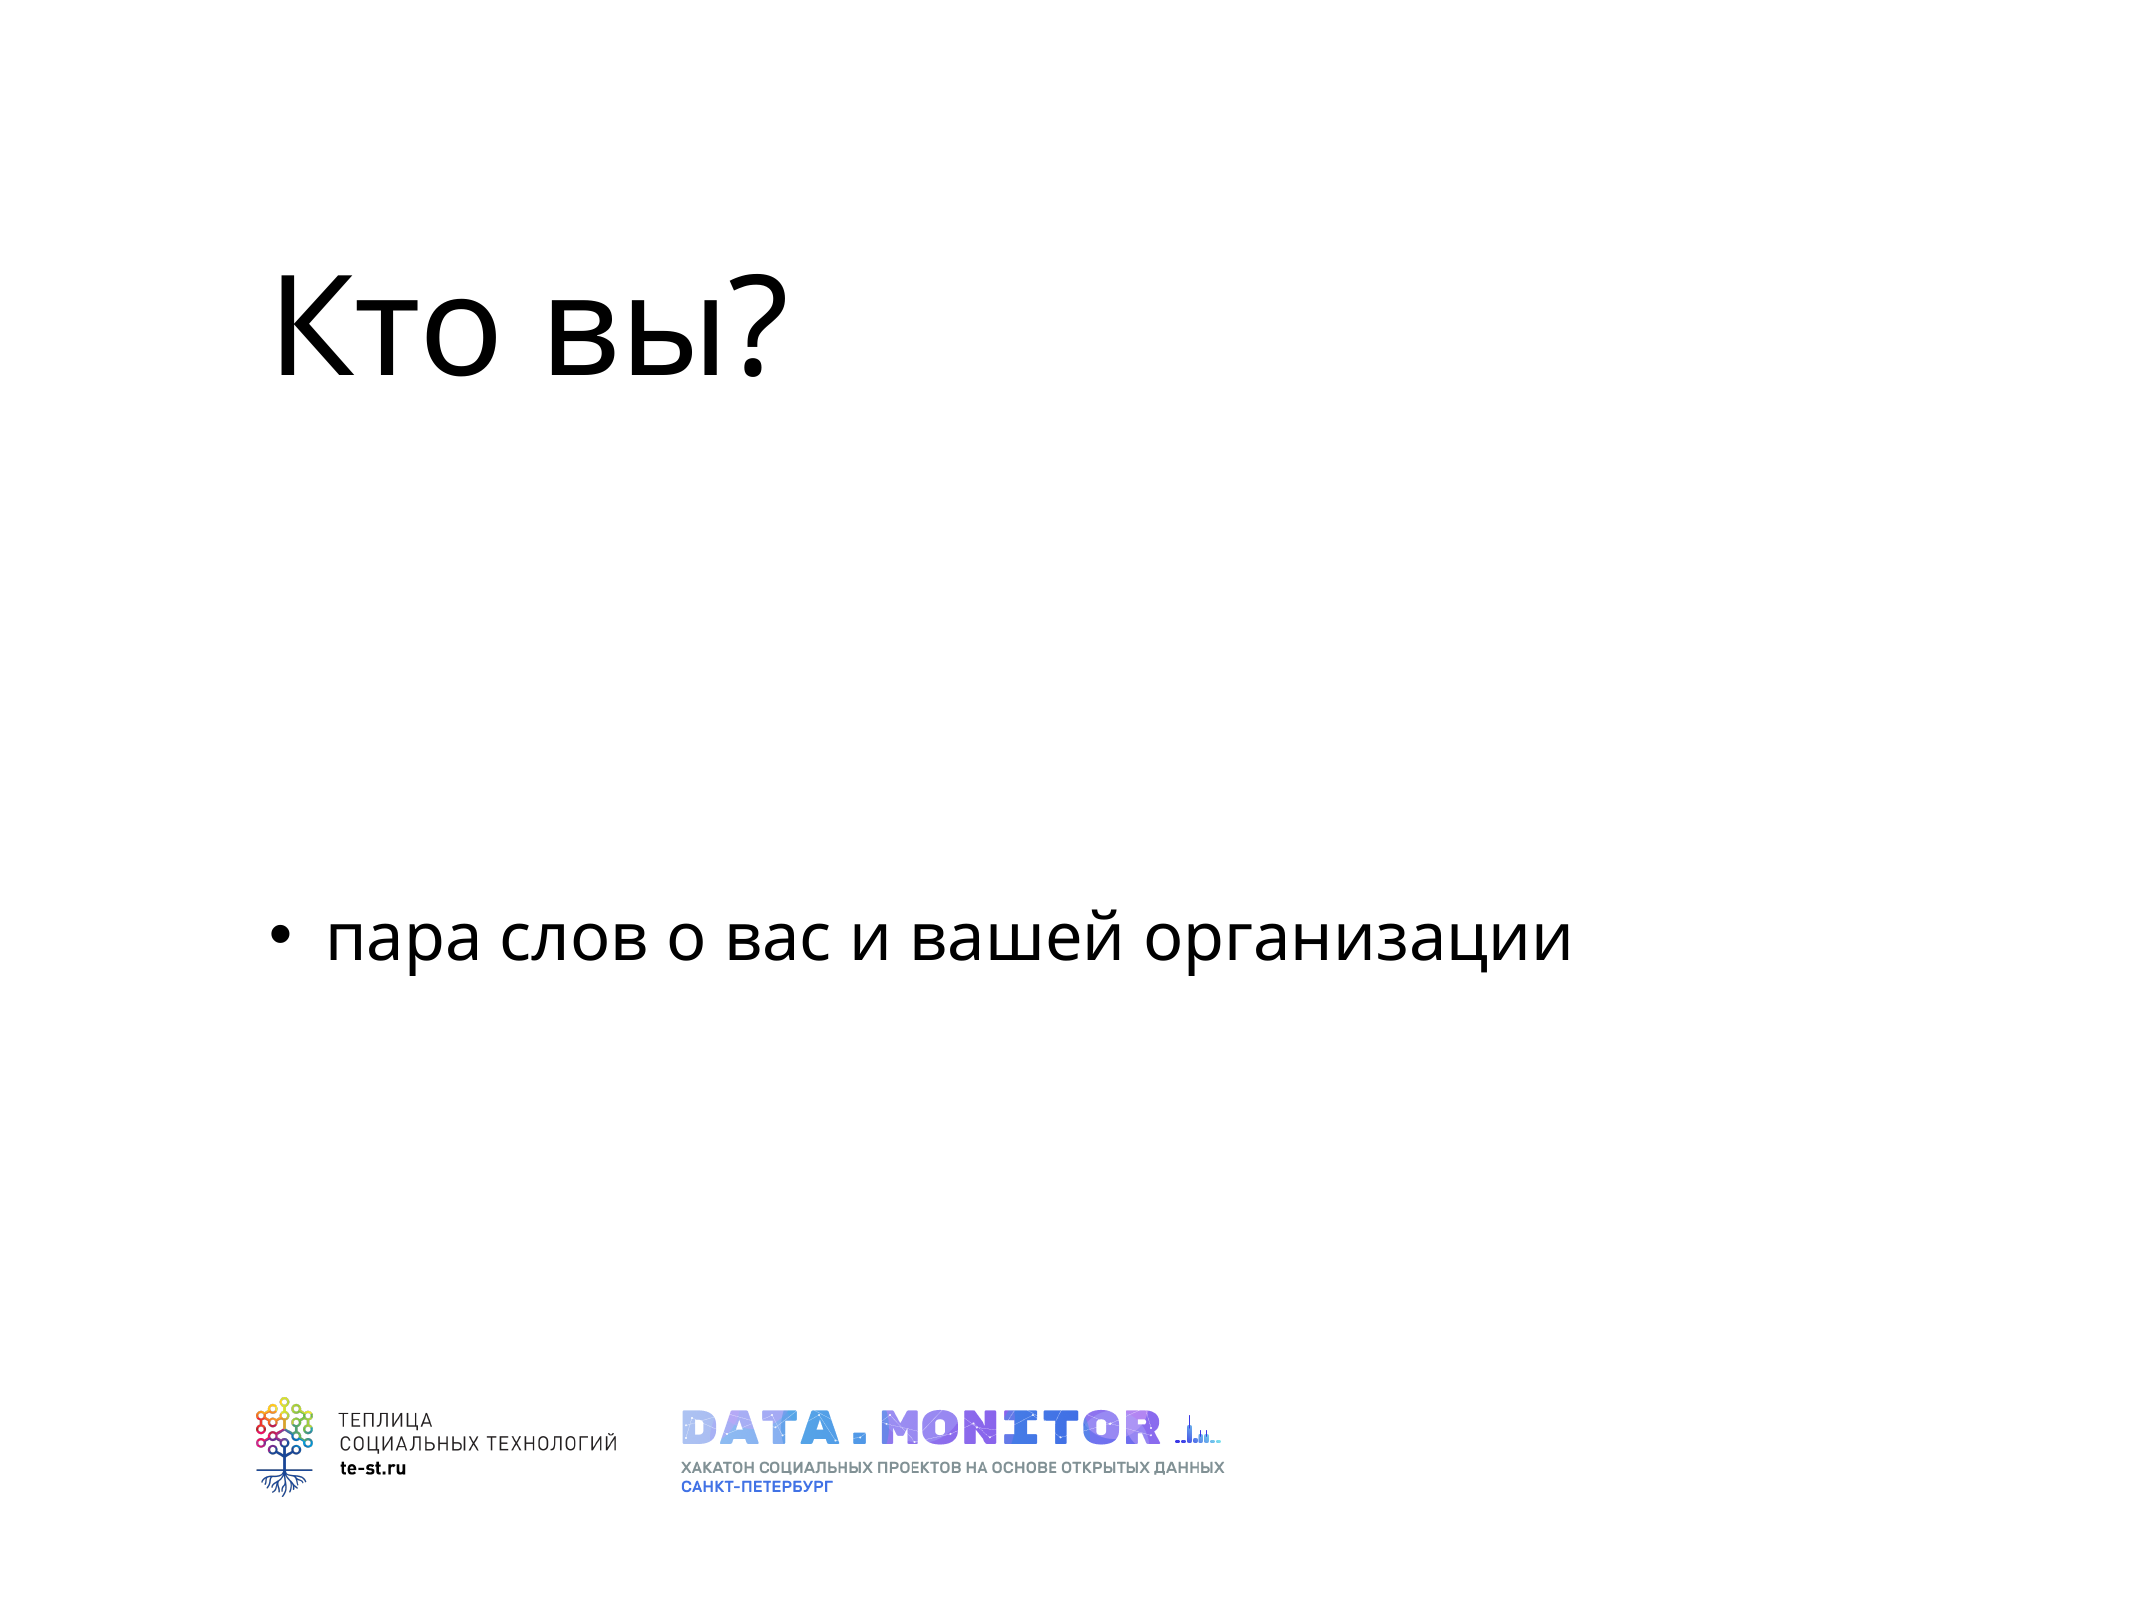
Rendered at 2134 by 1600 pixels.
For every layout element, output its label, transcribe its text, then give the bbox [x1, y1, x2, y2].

picture [256, 1397, 616, 1497]
title Кто вы? [267, 234, 1866, 511]
list пара слов о вас и вашей организации [268, 525, 1865, 1342]
picture [626, 1377, 1270, 1517]
